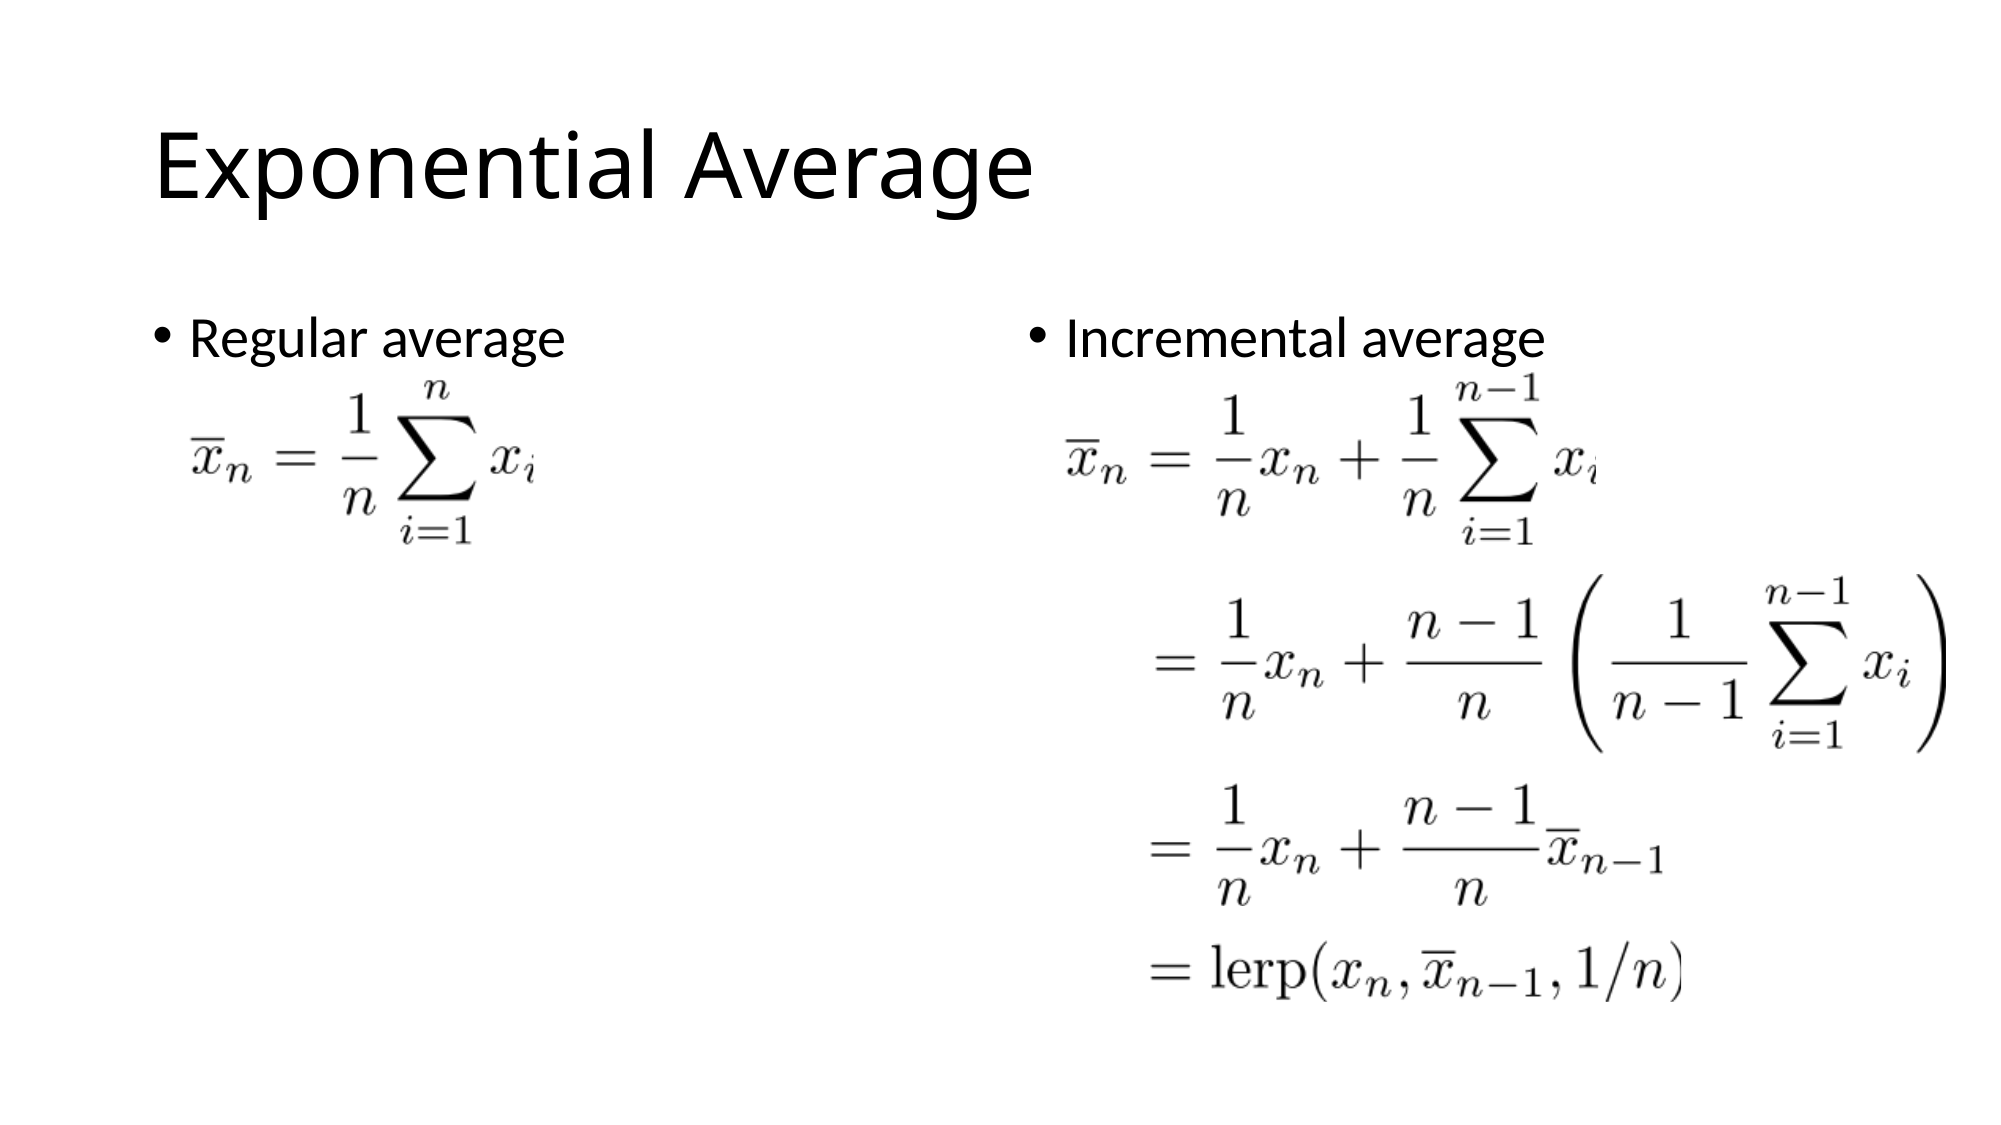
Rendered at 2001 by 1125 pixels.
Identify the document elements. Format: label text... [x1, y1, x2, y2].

list Regular average [137, 299, 988, 1014]
picture [1154, 573, 1946, 754]
picture [187, 379, 534, 545]
picture [1149, 939, 1682, 1002]
list Incremental average [1012, 299, 1863, 1014]
picture [1149, 782, 1663, 906]
picture [1062, 371, 1596, 545]
title Exponential Average [137, 59, 1863, 278]
